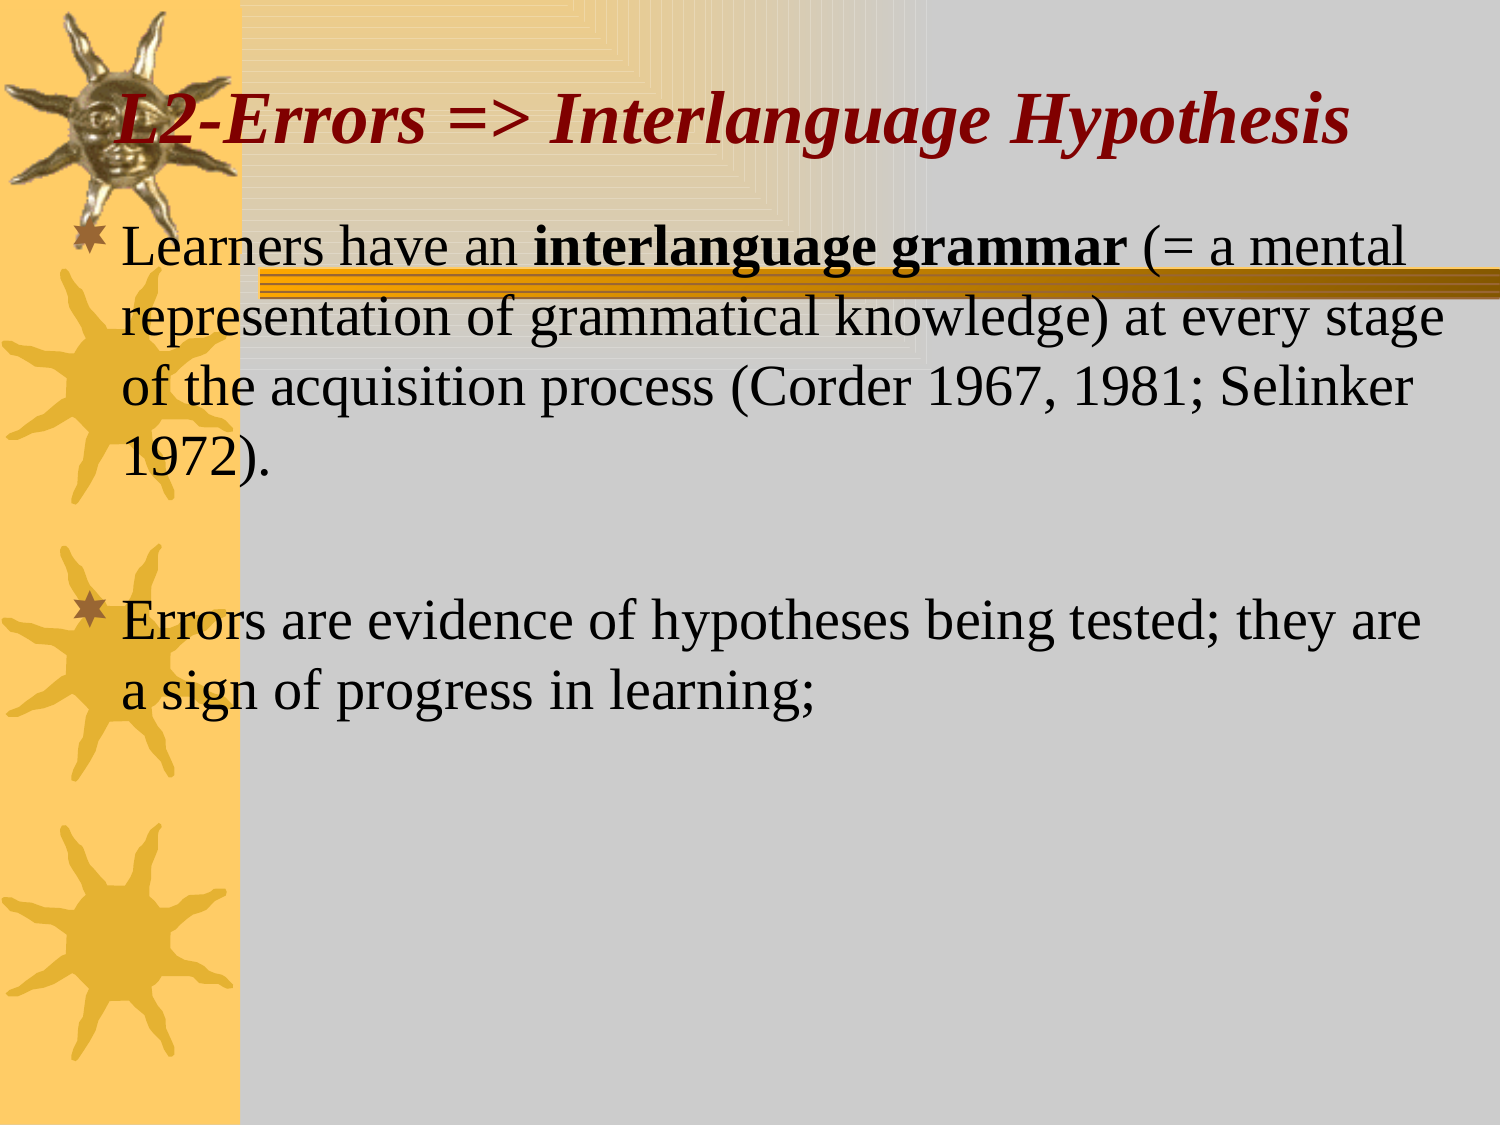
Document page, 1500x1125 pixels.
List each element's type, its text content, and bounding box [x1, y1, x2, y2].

list Learners have an interlanguage grammar (= a mental representation of grammatical knowledge) at every stage of the acquisition process (Corder 1967, 1981; Selinker 1972). Errors are evidence of hypotheses being tested; they are a sign of progress in learning; [49, 199, 1463, 1088]
title L2-Errors => Interlanguage Hypothesis [99, 37, 1393, 191]
picture [1, 8, 242, 254]
